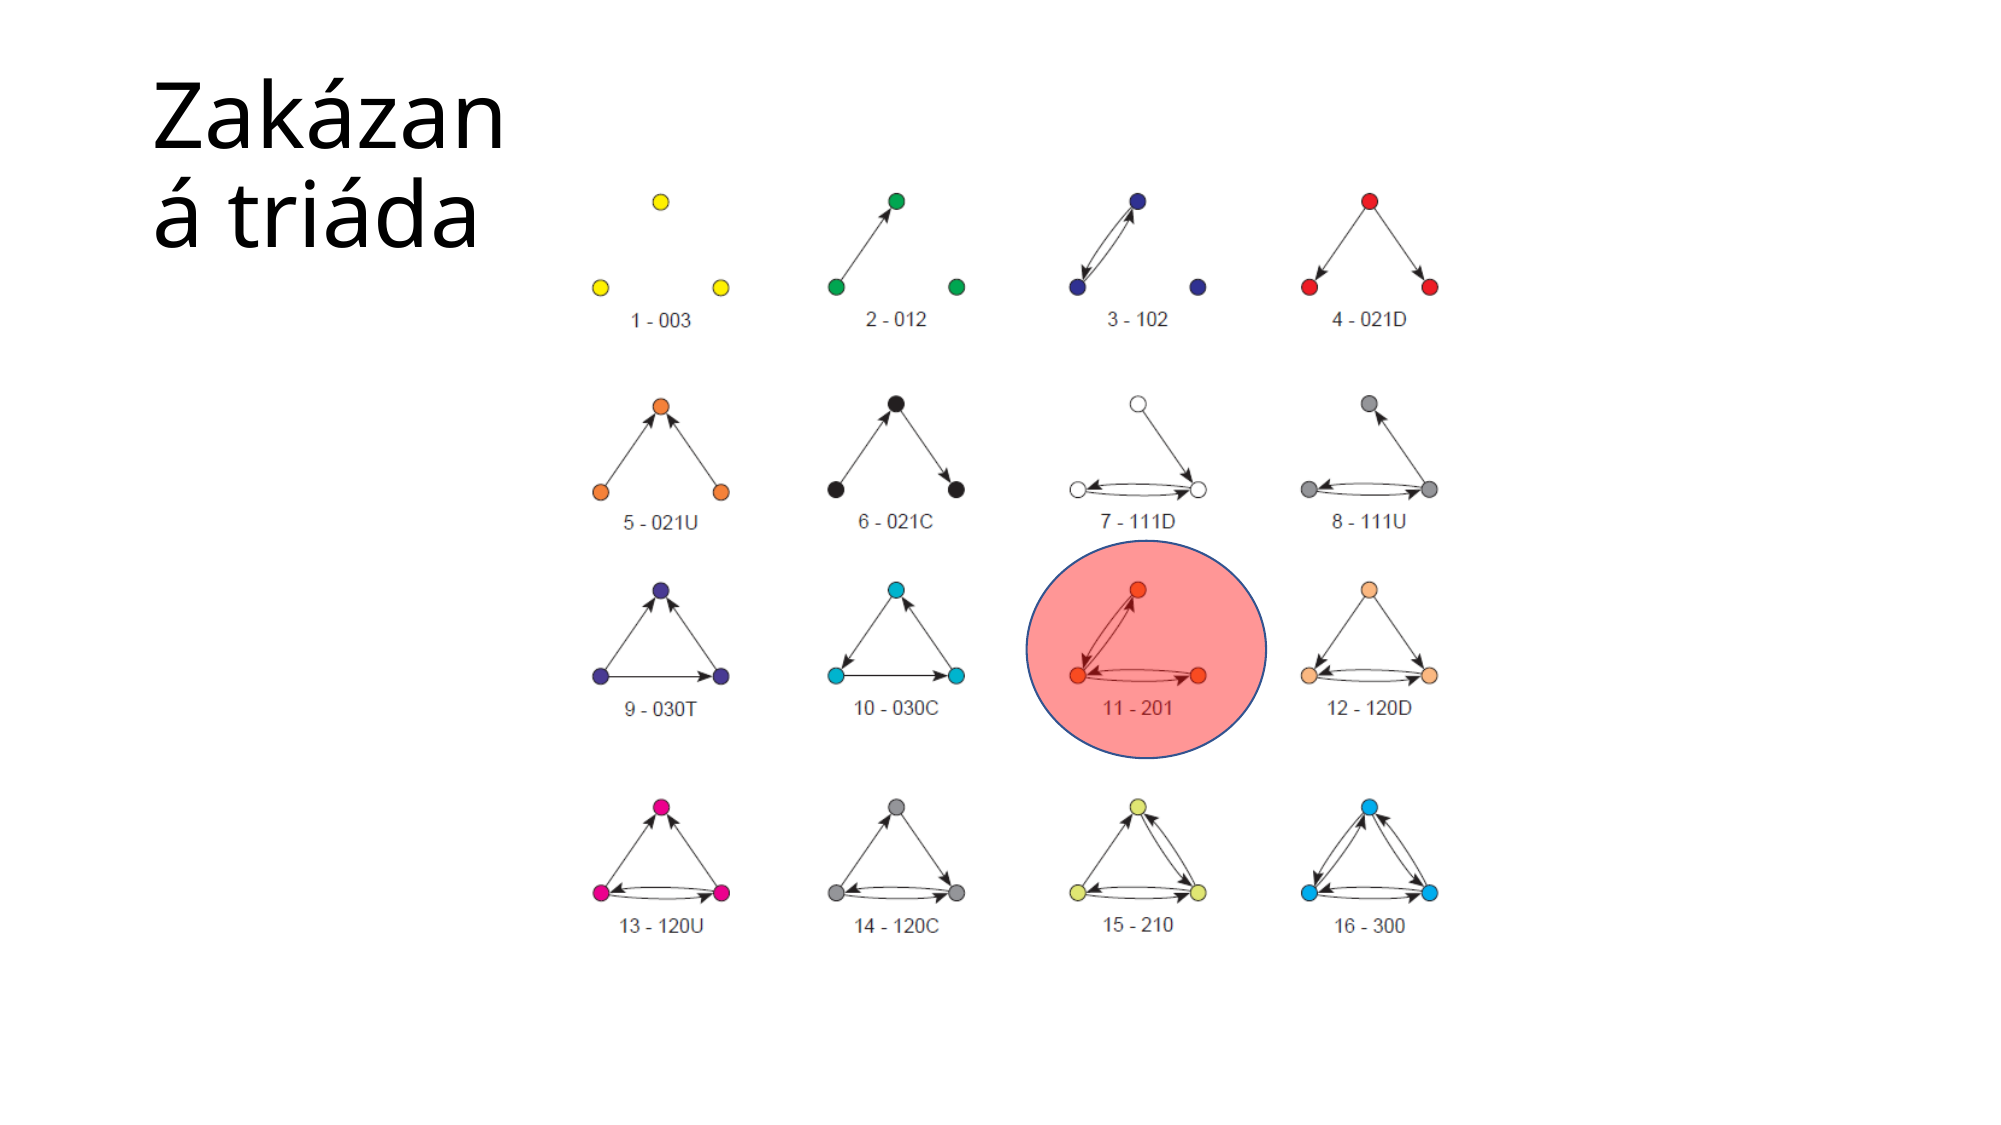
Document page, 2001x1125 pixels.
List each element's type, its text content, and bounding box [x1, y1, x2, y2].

picture [501, 164, 1499, 961]
title Zakázaná triáda [137, 59, 557, 278]
